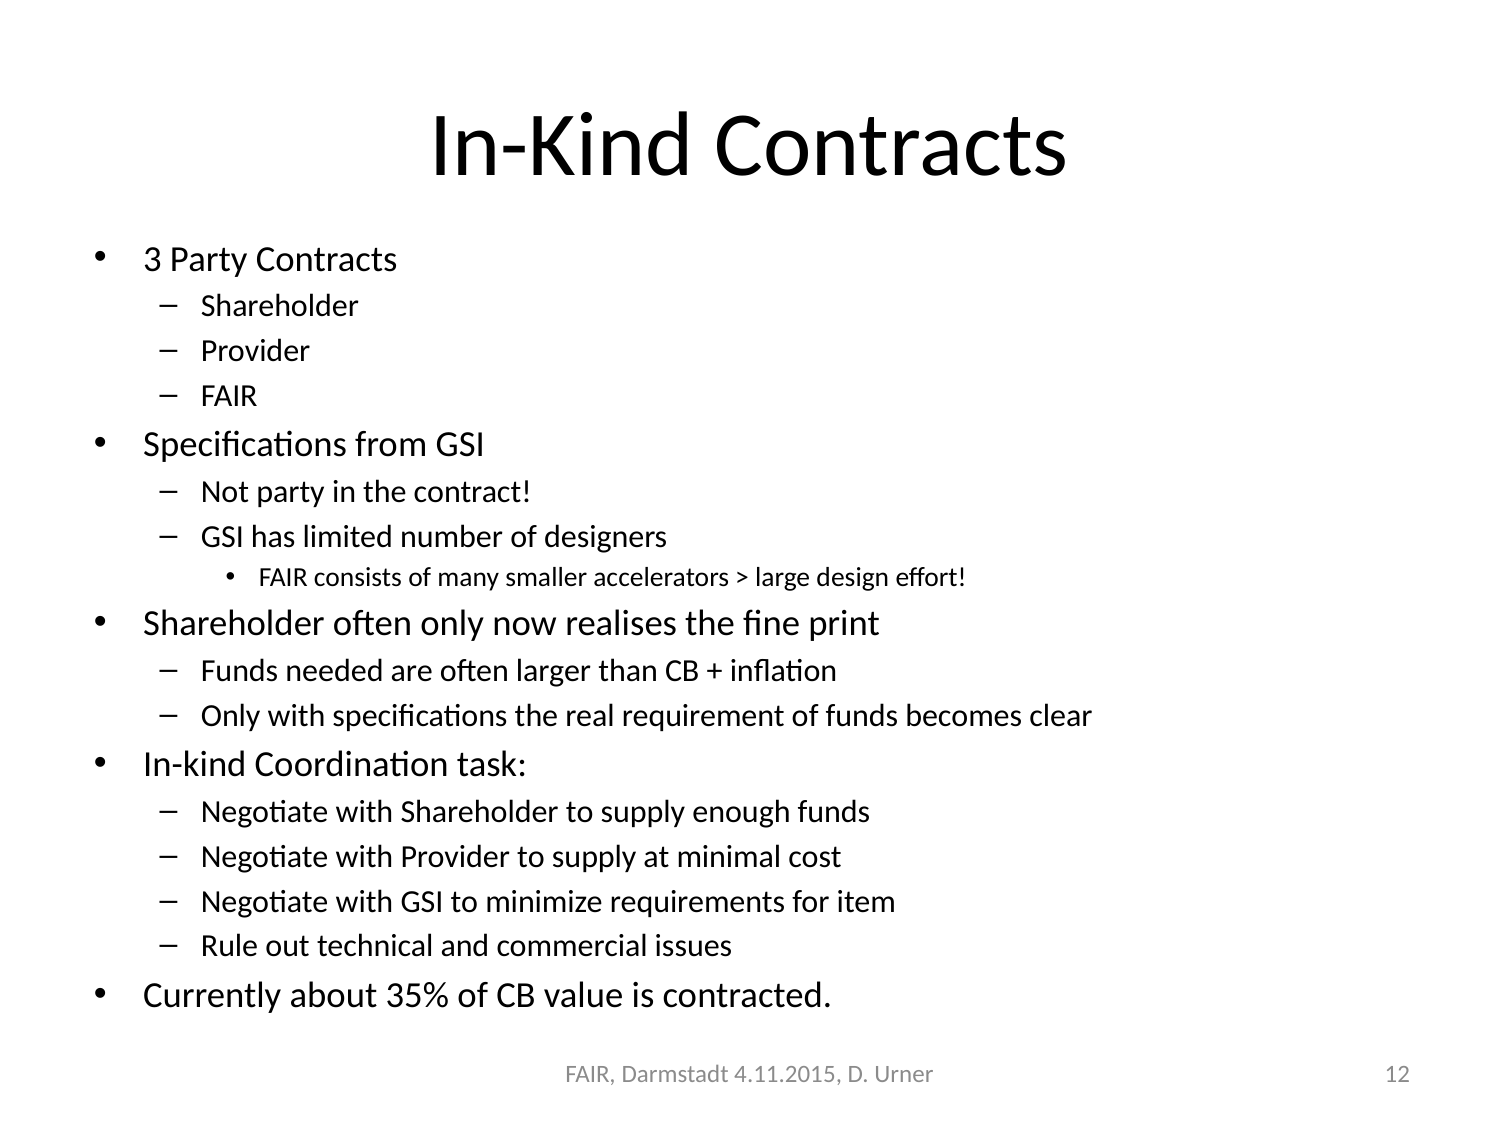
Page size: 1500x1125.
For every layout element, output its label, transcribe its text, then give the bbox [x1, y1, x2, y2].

title In-Kind Contracts [75, 45, 1425, 233]
footer FAIR, Darmstadt 4.11.2015, D. Urner [512, 1042, 988, 1103]
list 3 Party Contracts Shareholder Provider FAIR Specifications from GSI Not party in the contract! GSI has limited number of designers FAIR consists of many smaller accelerators > large design effort! Shareholder often only now realises the fine print Funds needed are often larger than CB + inflation Only with specifications the real requirement of funds becomes clear In-kind Coordination task: Negotiate with Shareholder to supply enough funds Negotiate with Provider to supply at minimal cost Negotiate with GSI to minimize requirements for item Rule out technical and commercial issues Currently about 35% of CB value is contracted. [78, 226, 1429, 1024]
slide_number 12 [1074, 1042, 1425, 1103]
